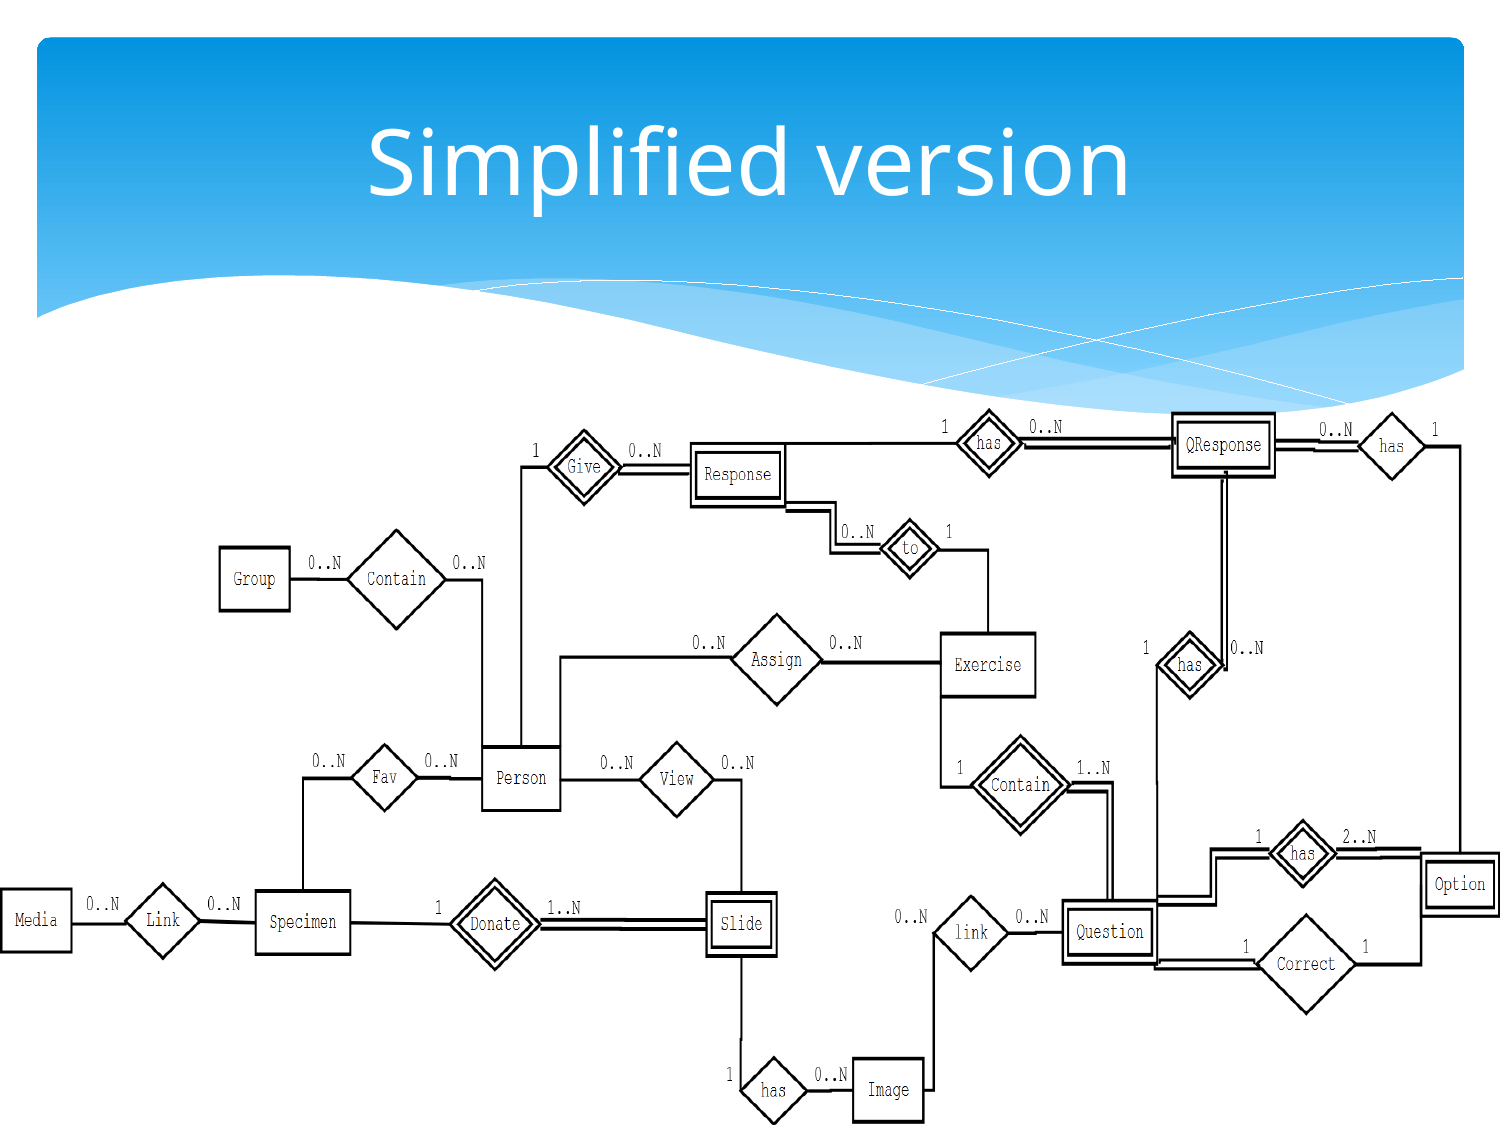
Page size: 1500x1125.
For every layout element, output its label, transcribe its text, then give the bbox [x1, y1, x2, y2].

picture [0, 408, 1500, 1125]
title Simplified version [75, 55, 1425, 261]
